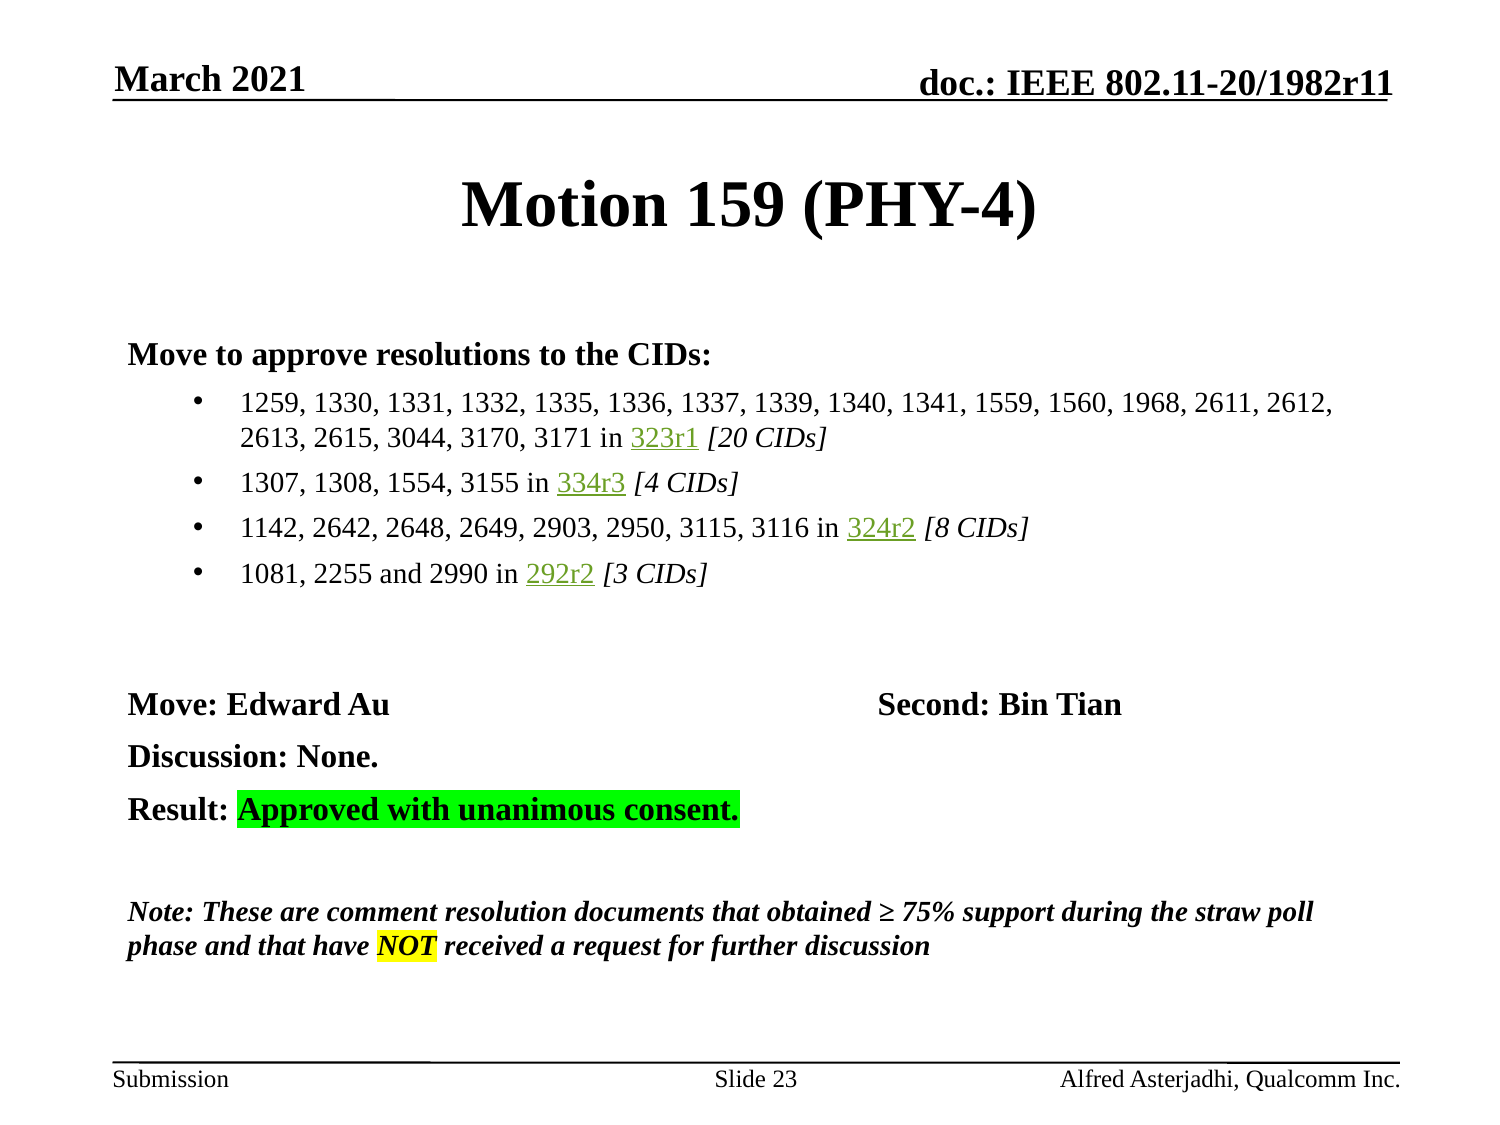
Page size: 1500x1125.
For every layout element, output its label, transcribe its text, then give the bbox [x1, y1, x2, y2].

slide_number Slide 23 [712, 1061, 800, 1123]
list Move to approve resolutions to the CIDs: 1259, 1330, 1331, 1332, 1335, 1336, 1337, 1339, 1340, 1341, 1559, 1560, 1968, 2611, 2612, 2613, 2615, 3044, 3170, 3171 in 323r1 [20 CIDs] 1307, 1308, 1554, 3155 in 334r3 [4 CIDs] 1142, 2642, 2648, 2649, 2903, 2950, 3115, 3116 in 324r2 [8 CIDs] 1081, 2255 and 2990 in 292r2 [3 CIDs] Move: Edward Au Second: Bin Tian Discussion: None. Result: Approved with unanimous consent. Note: These are comment resolution documents that obtained ≥ 75% support during the straw poll phase and that have NOT received a request for further discussion [112, 324, 1388, 1063]
footer Alfred Asterjadhi, Qualcomm Inc. [878, 1061, 1402, 1093]
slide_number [114, 54, 423, 100]
title Motion 159 (PHY-4) [112, 112, 1388, 288]
